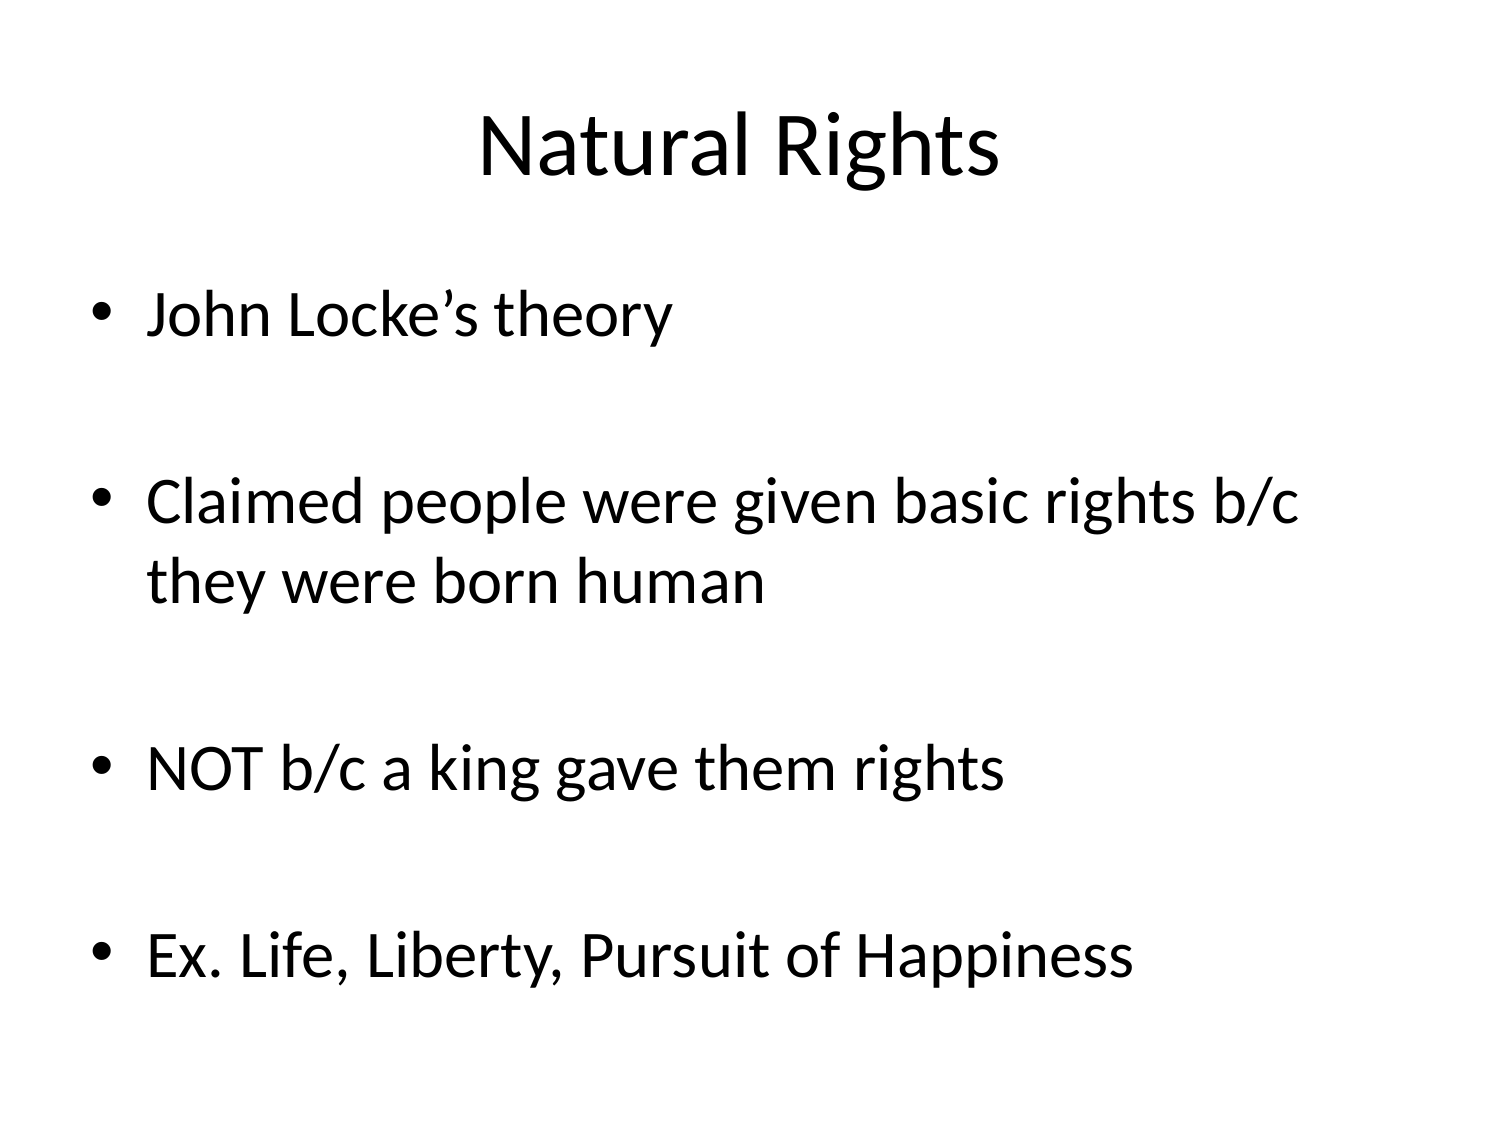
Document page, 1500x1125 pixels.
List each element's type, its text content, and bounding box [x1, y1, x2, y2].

list John Locke’s theory Claimed people were given basic rights b/c they were born human NOT b/c a king gave them rights Ex. Life, Liberty, Pursuit of Happiness [75, 262, 1425, 1005]
title Natural Rights [75, 45, 1425, 233]
